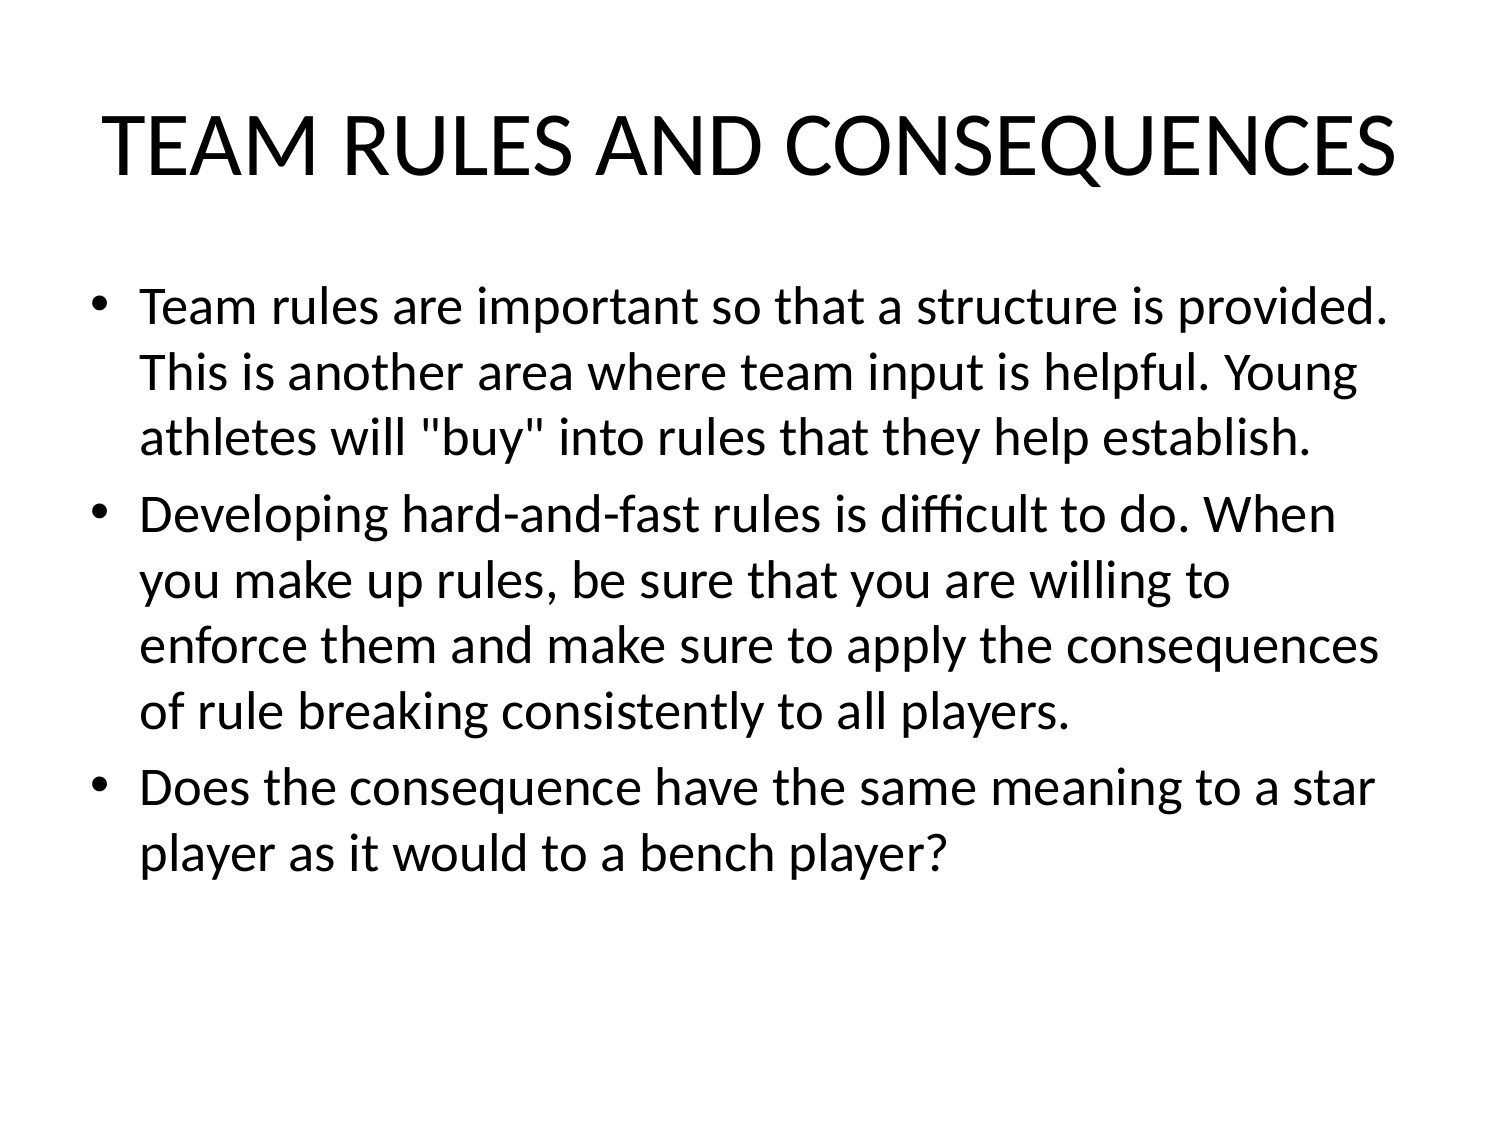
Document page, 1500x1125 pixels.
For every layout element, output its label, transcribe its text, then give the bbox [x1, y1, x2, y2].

list Team rules are important so that a structure is provided. This is another area where team input is helpful. Young athletes will "buy" into rules that they help establish. Developing hard-and-fast rules is difficult to do. When you make up rules, be sure that you are willing to enforce them and make sure to apply the consequences of rule breaking consistently to all players. Does the consequence have the same meaning to a star player as it would to a bench player? [75, 262, 1425, 1005]
title TEAM RULES AND CONSEQUENCES [75, 45, 1425, 233]
